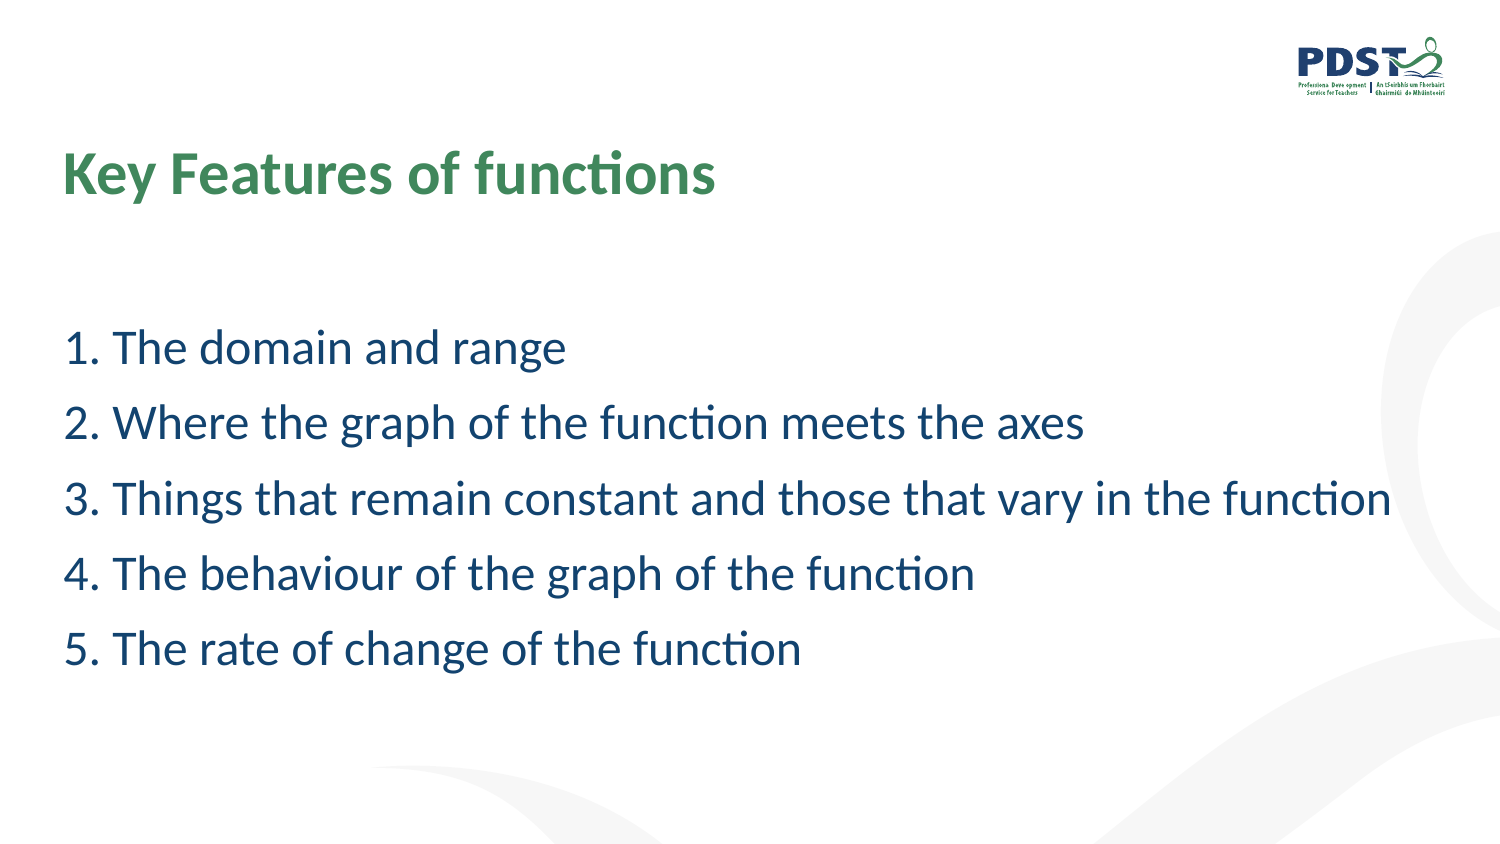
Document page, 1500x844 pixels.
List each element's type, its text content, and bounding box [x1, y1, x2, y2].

title Key Features of functions [63, 110, 957, 208]
list 1. The domain and range 2. Where the graph of the function meets the axes 3. Things that remain constant and those that vary in the function 4. The behaviour of the graph of the function 5. The rate of change of the function [63, 305, 1457, 783]
